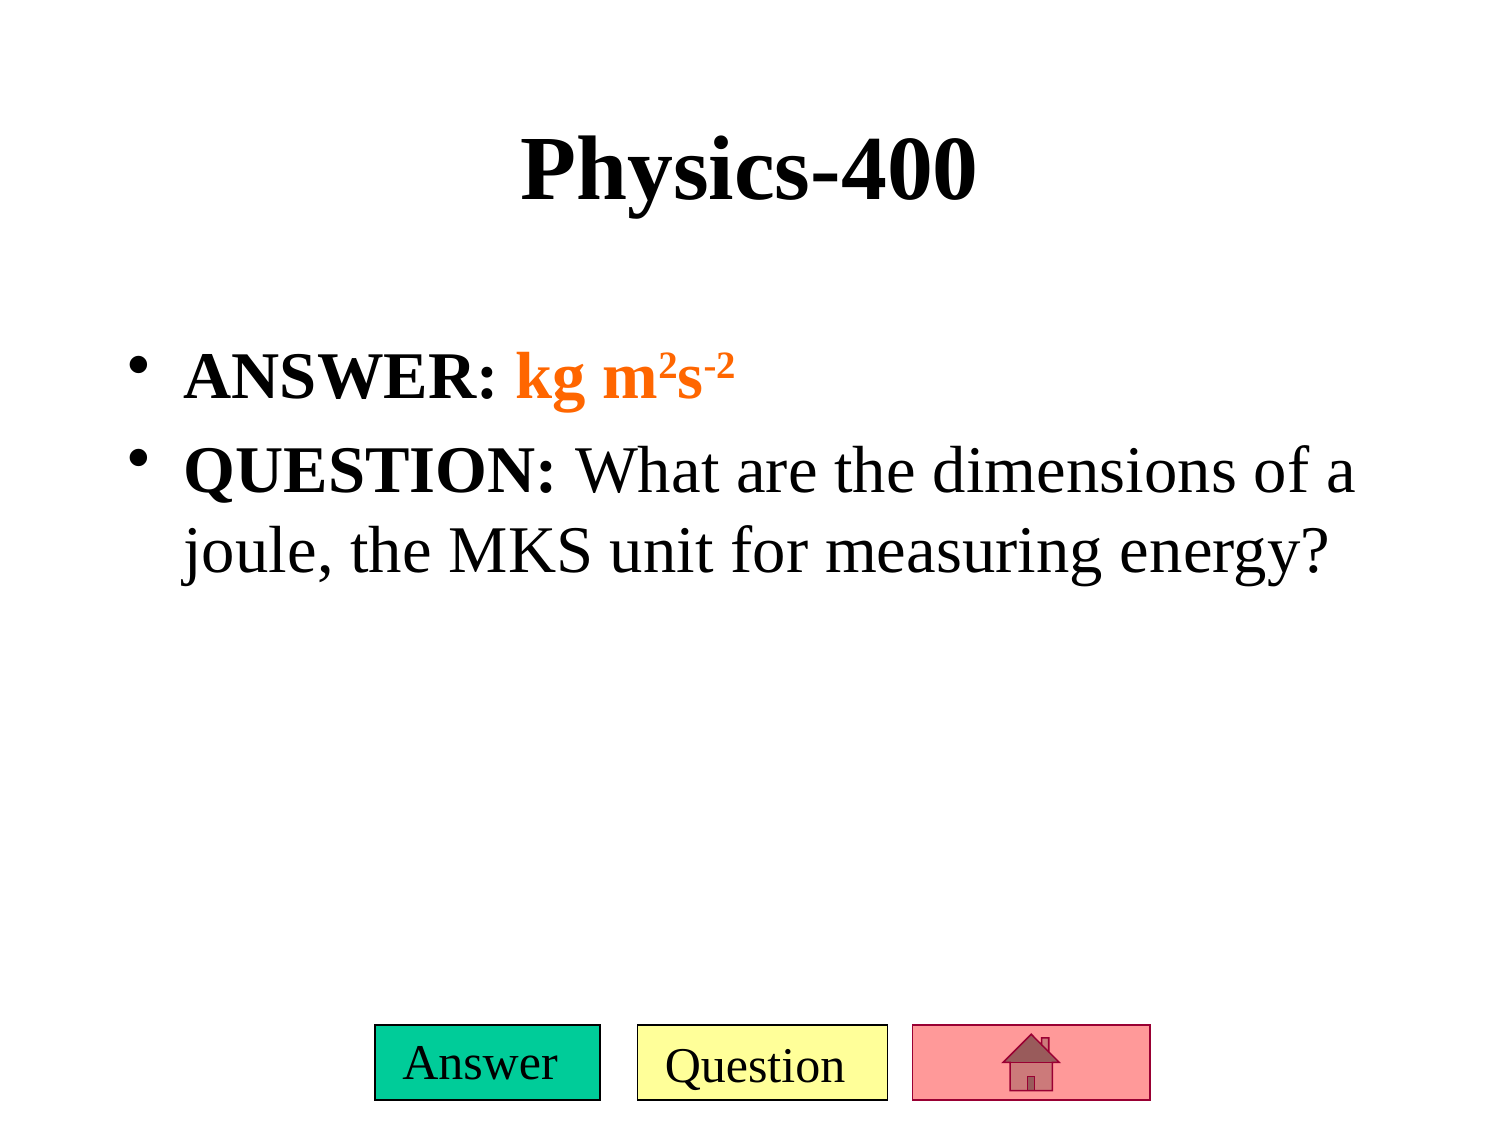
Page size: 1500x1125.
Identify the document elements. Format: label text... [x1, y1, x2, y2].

title Physics-400 [112, 99, 1388, 288]
list ANSWER: kg m2s-2 QUESTION: What are the dimensions of a joule, the MKS unit for measuring energy? [112, 324, 1388, 1000]
